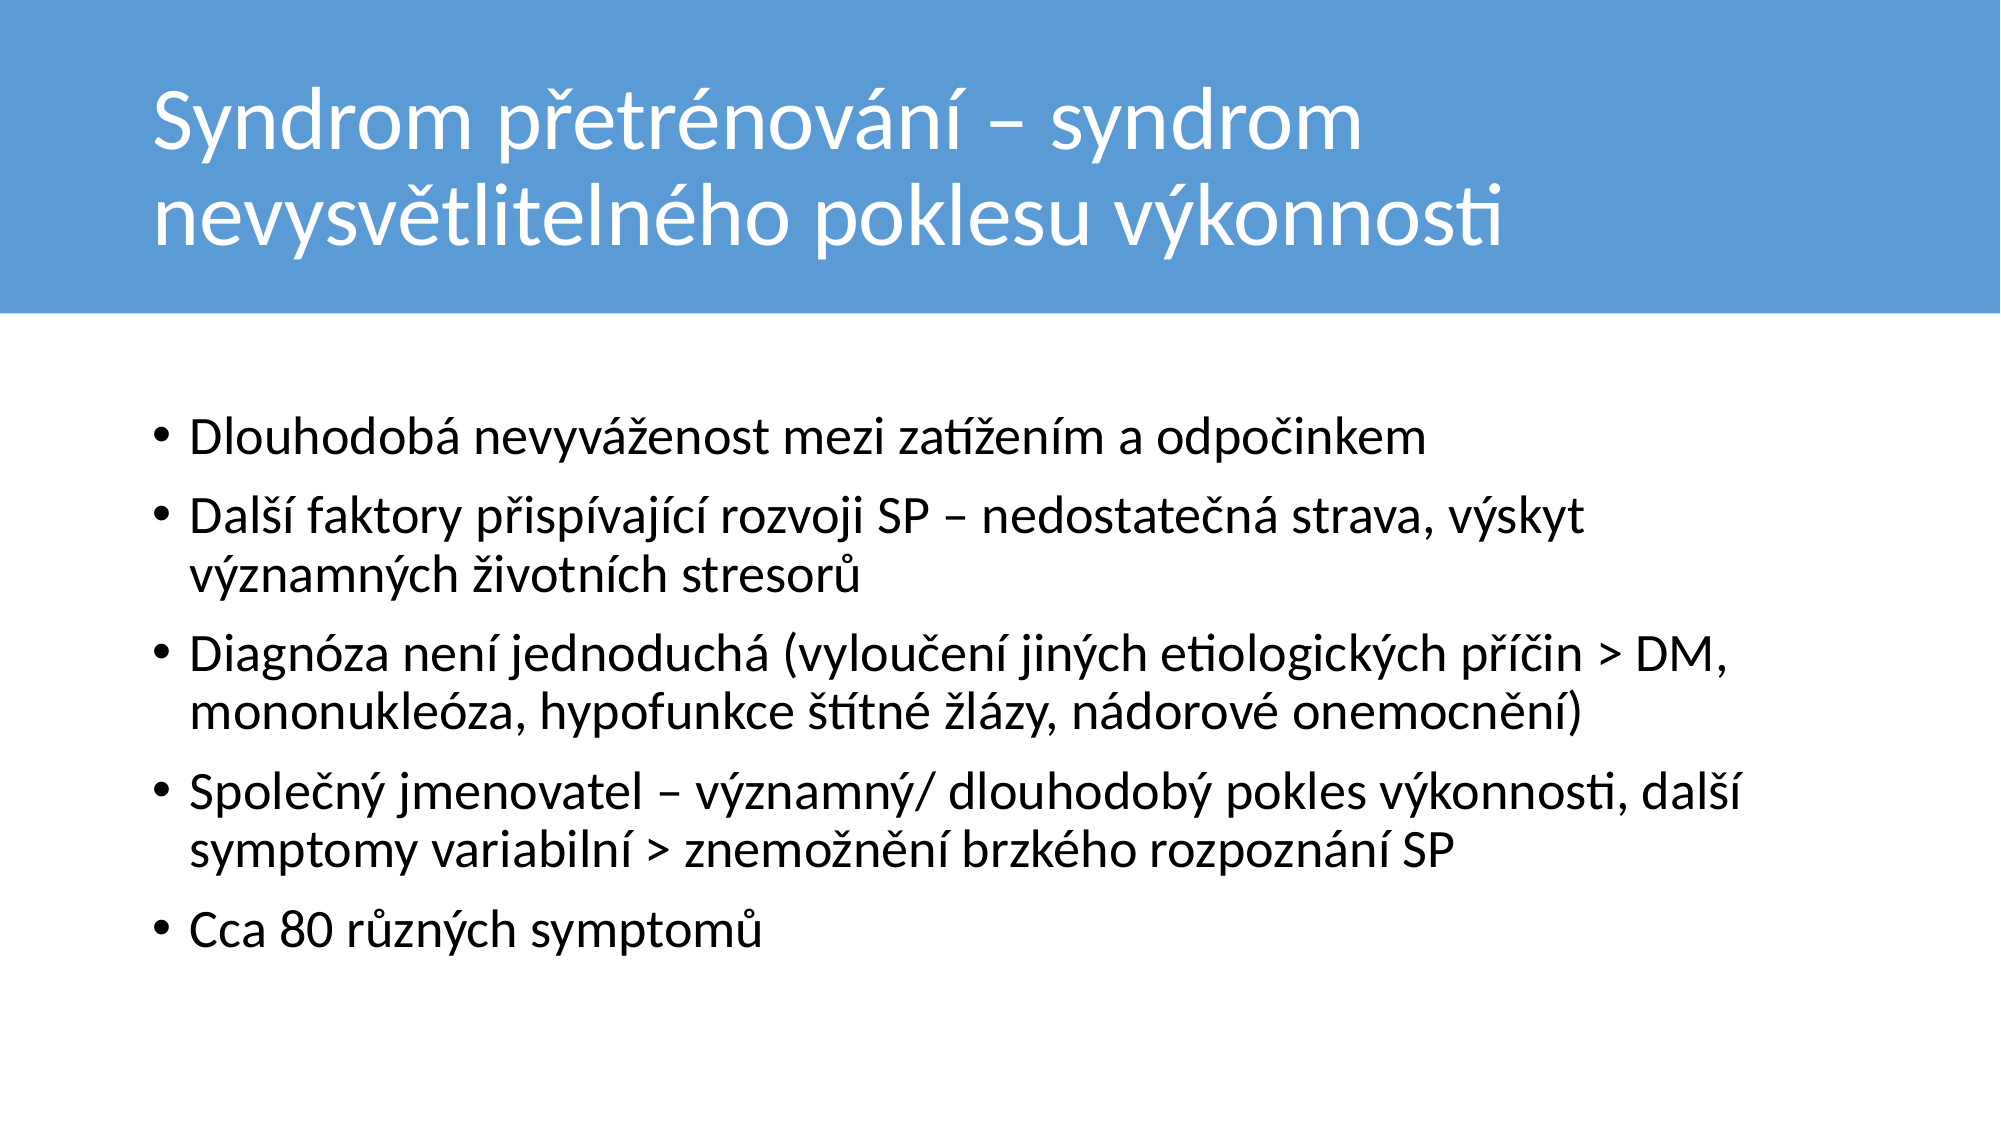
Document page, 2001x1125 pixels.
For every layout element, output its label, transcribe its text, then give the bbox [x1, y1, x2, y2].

list Dlouhodobá nevyváženost mezi zatížením a odpočinkem Další faktory přispívající rozvoji SP – nedostatečná strava, výskyt významných životních stresorů Diagnóza není jednoduchá (vyloučení jiných etiologických příčin > DM, mononukleóza, hypofunkce štítné žlázy, nádorové onemocnění) Společný jmenovatel – významný/ dlouhodobý pokles výkonnosti, další symptomy variabilní > znemožnění brzkého rozpoznání SP Cca 80 různých symptomů [137, 399, 1863, 1014]
text_box [0, 0, 2000, 314]
title Syndrom přetrénování – syndrom nevysvětlitelného poklesu výkonnosti [137, 59, 1863, 278]
